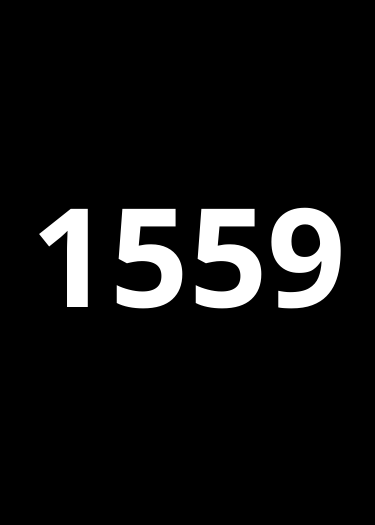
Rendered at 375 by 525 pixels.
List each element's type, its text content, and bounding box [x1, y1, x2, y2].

text_box 1559 [17, 162, 362, 343]
